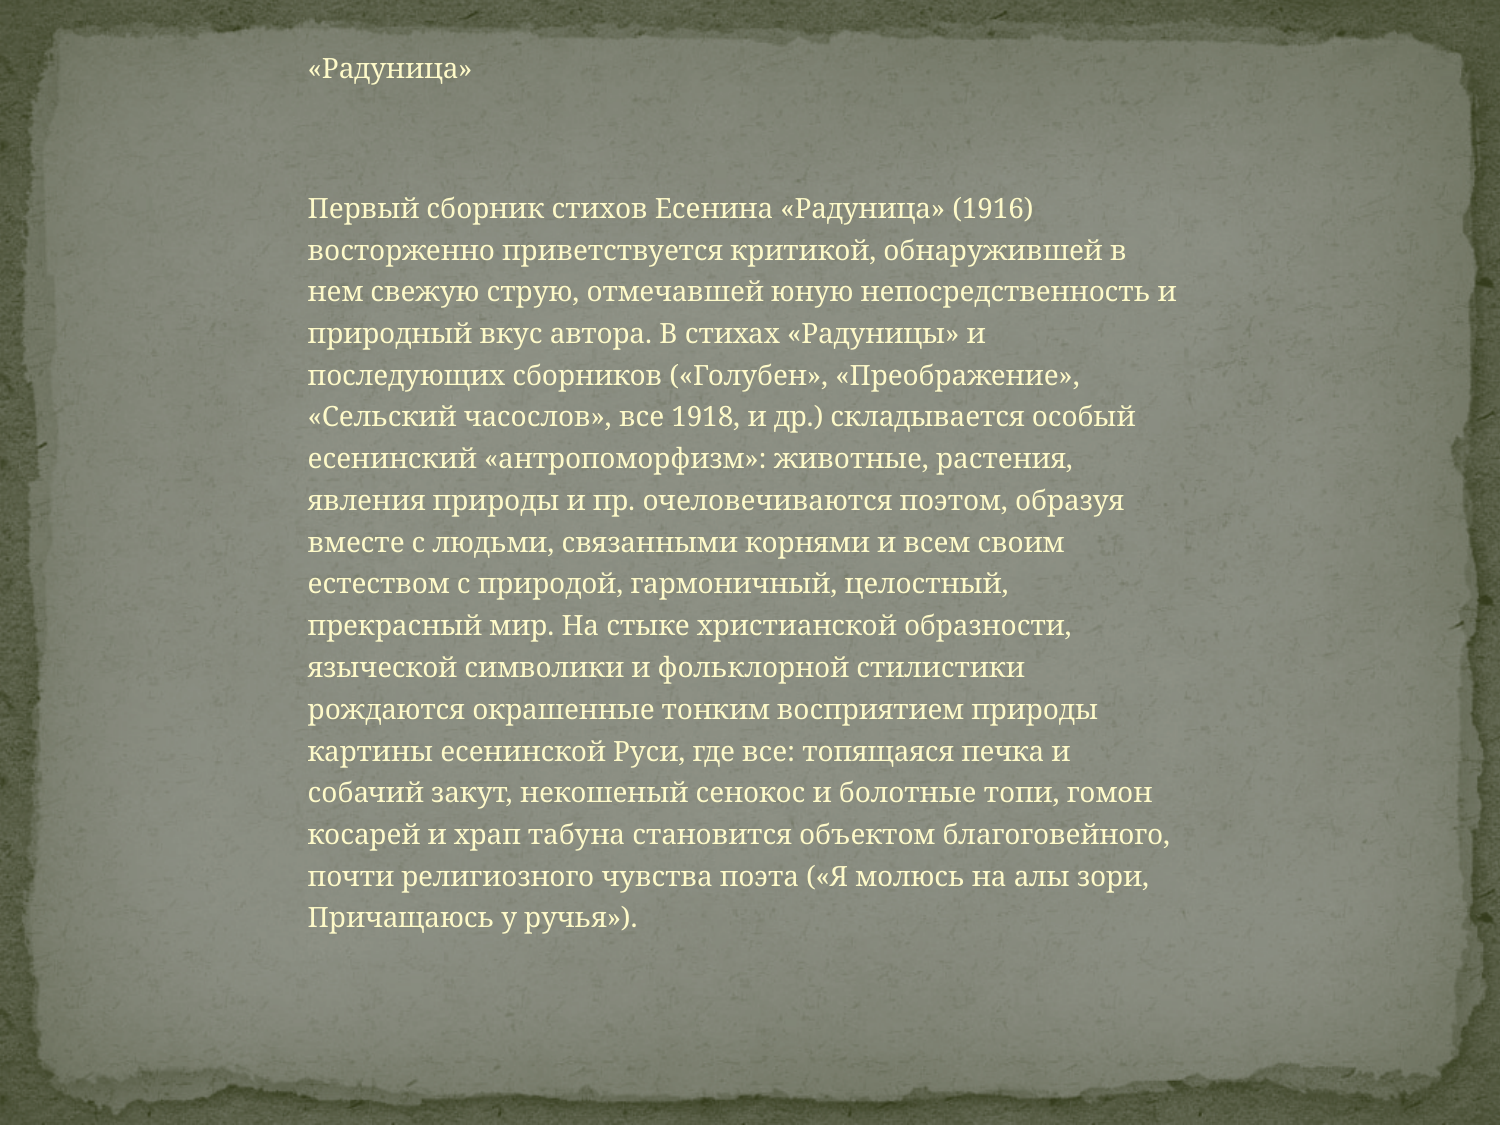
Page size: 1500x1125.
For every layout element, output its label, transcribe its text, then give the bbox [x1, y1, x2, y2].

list «Радуница» Первый сборник стихов Есенина «Радуница» (1916) восторженно приветствуется критикой, обнаружившей в нем свежую струю, отмечавшей юную непосредственность и природный вкус автора. В стихах «Радуницы» и последующих сборников («Голубен», «Преображение», «Сельский часослов», все 1918, и др.) складывается особый есенинский «антропоморфизм»: животные, растения, явления природы и пр. очеловечиваются поэтом, образуя вместе с людьми, связанными корнями и всем своим естеством с природой, гармоничный, целостный, прекрасный мир. На стыке христианской образности, языческой символики и фольклорной стилистики рождаются окрашенные тонким восприятием природы картины есенинской Руси, где все: топящаяся печка и собачий закут, некошеный сенокос и болотные топи, гомон косарей и храп табуна становится объектом благоговейного, почти религиозного чувства поэта («Я молюсь на алы зори, Причащаюсь у ручья»). [292, 35, 1193, 1011]
